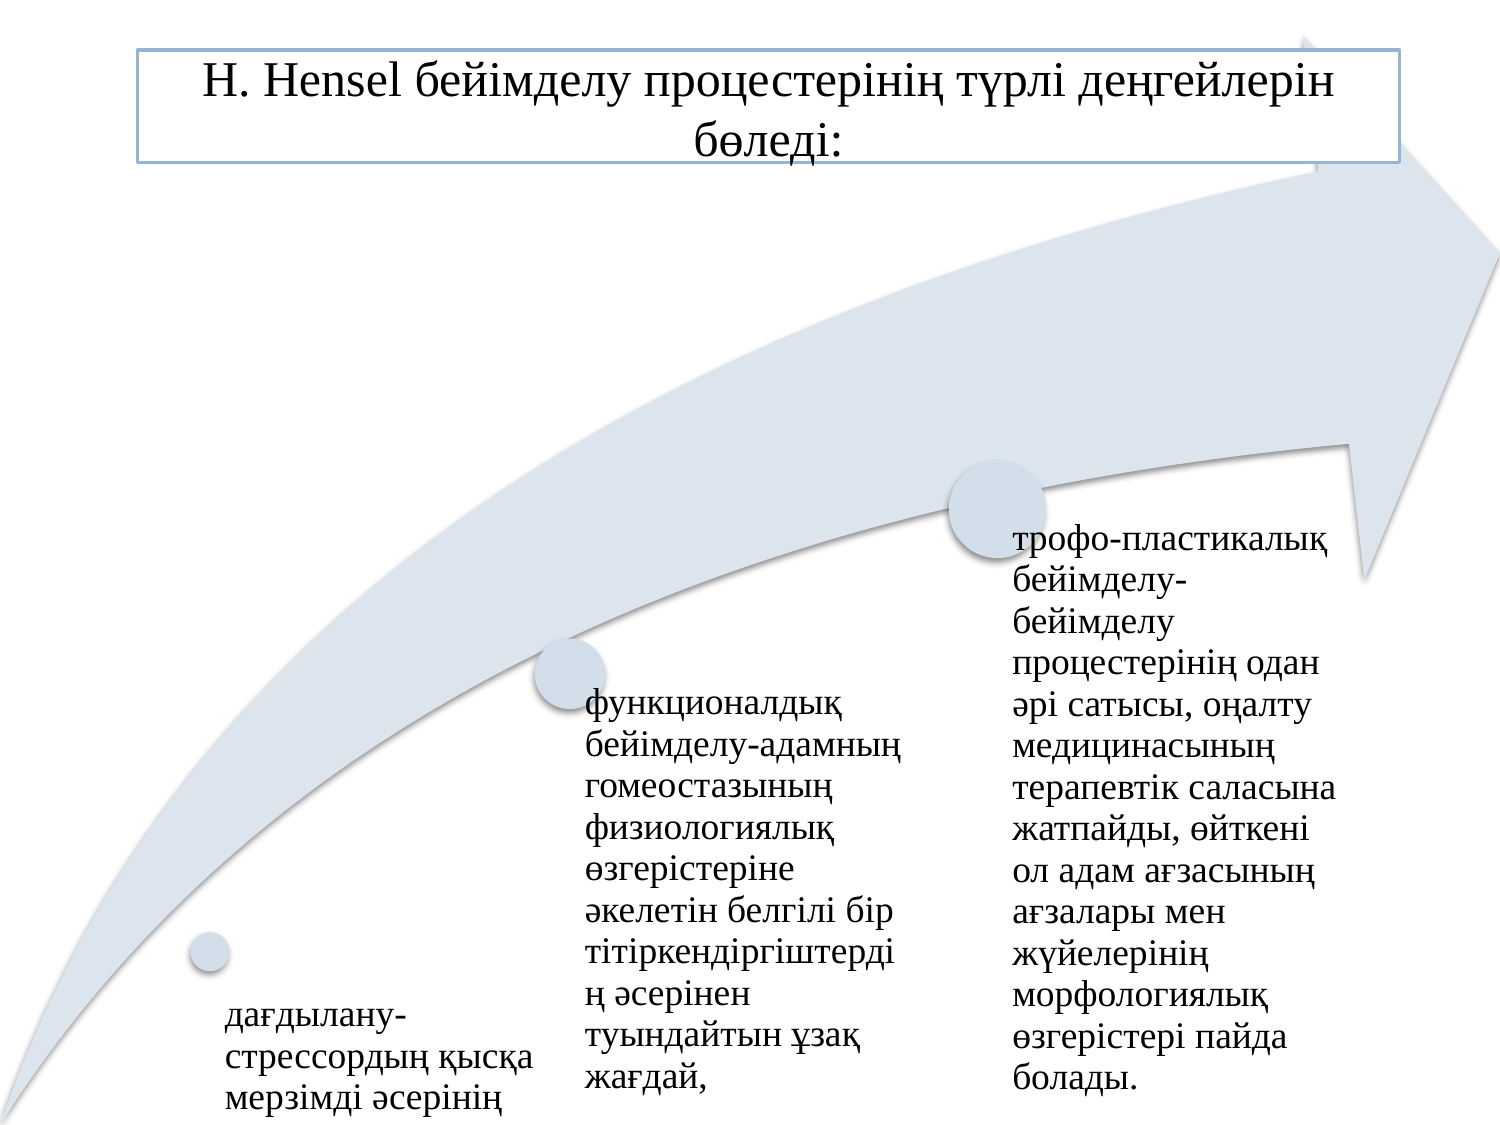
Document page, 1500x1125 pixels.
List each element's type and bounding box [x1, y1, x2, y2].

text_box [0, 34, 1500, 1125]
